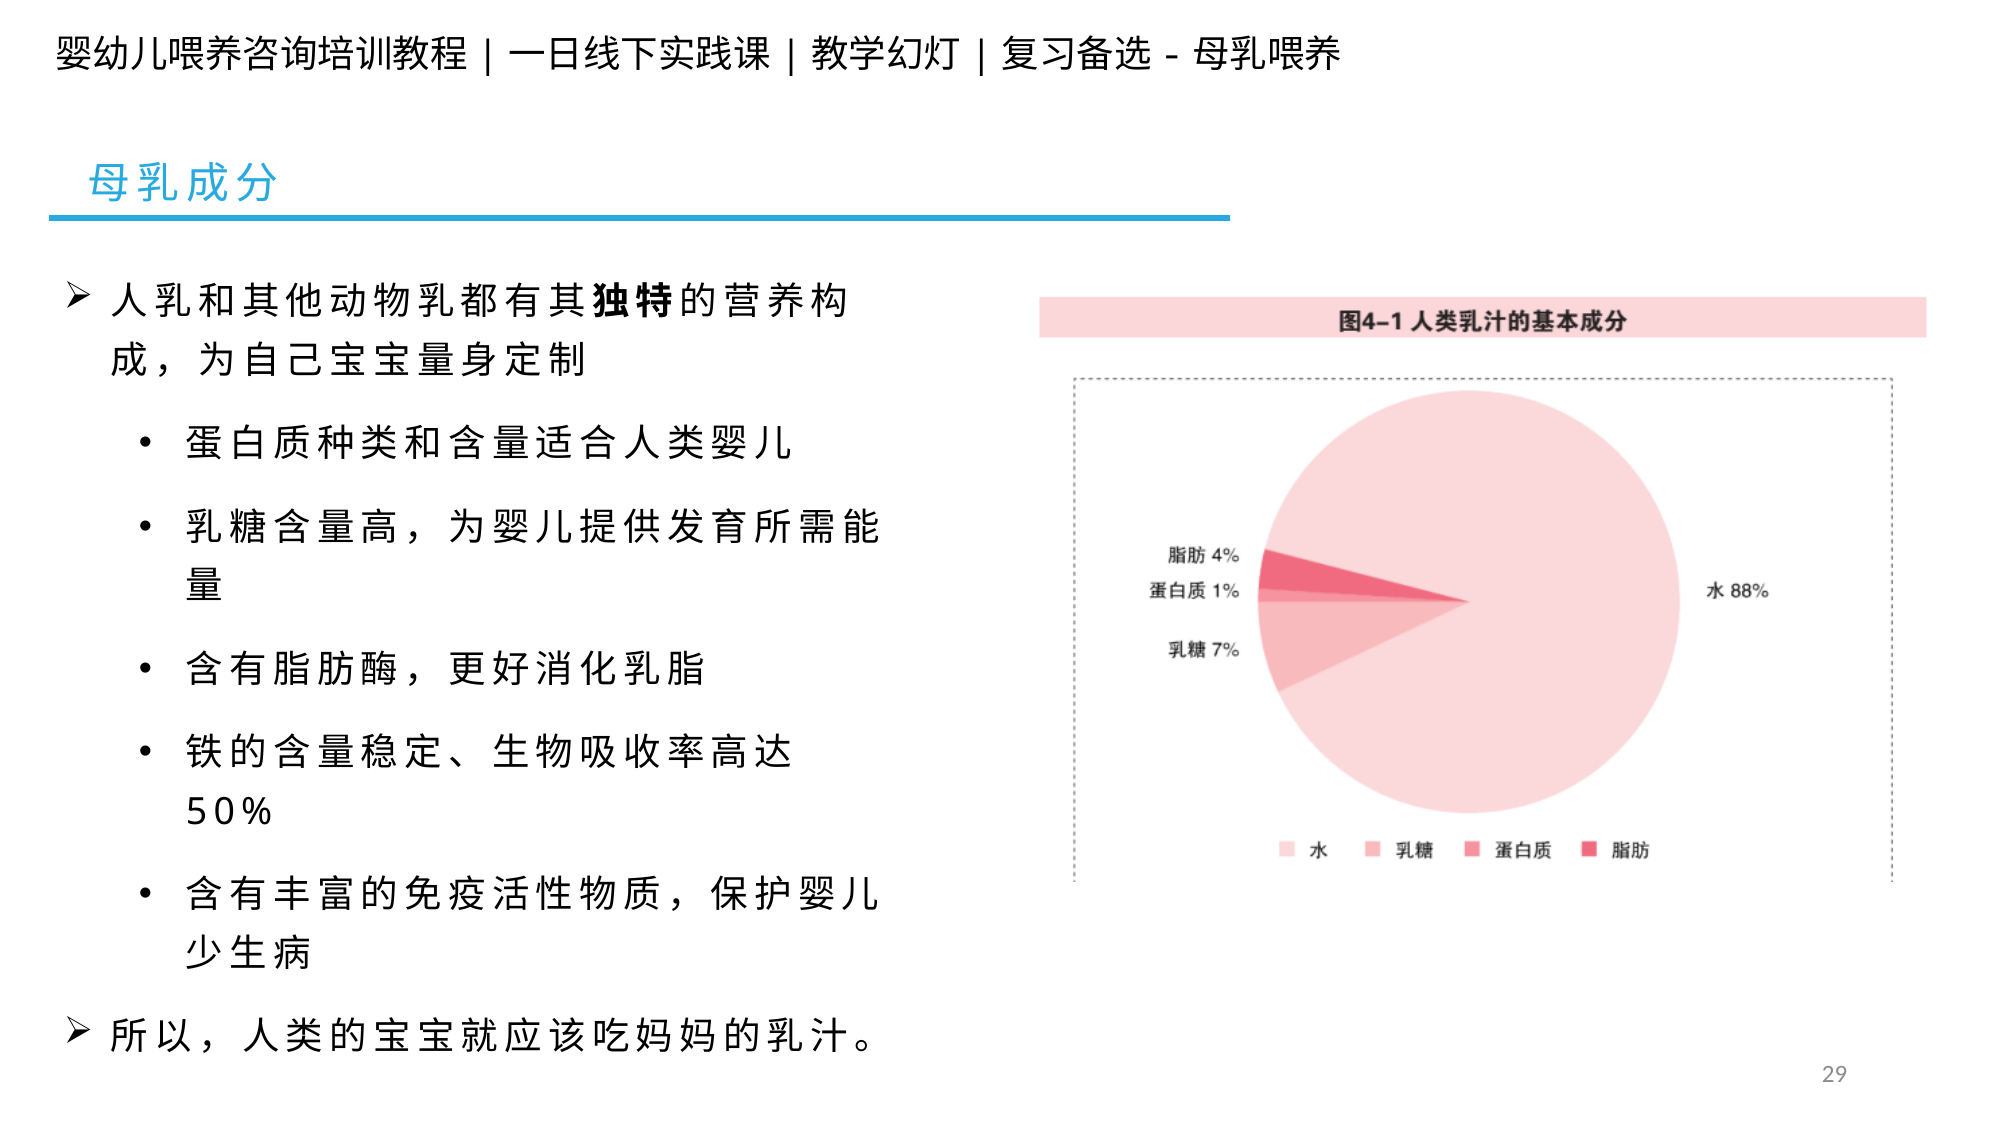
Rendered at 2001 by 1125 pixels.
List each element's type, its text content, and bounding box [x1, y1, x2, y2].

text_box [48, 214, 1231, 222]
text_box 母乳成分 [72, 102, 1254, 216]
text_box 人乳和其他动物乳都有其独特的营养构成，为自己宝宝量身定制 蛋白质种类和含量适合人类婴儿 乳糖含量高，为婴儿提供发育所需能量 含有脂肪酶，更好消化乳脂 铁的含量稳定、生物吸收率高达50% 含有丰富的免疫活性物质，保护婴儿少生病 所以，人类的宝宝就应该吃妈妈的乳汁。 [49, 256, 904, 990]
picture [1006, 277, 1955, 882]
slide_number 29 [1412, 1042, 1863, 1103]
text_box 婴幼儿喂养咨询培训教程|一日线下实践课|教学幻灯|复习备选-母乳喂养 [40, 22, 1563, 83]
